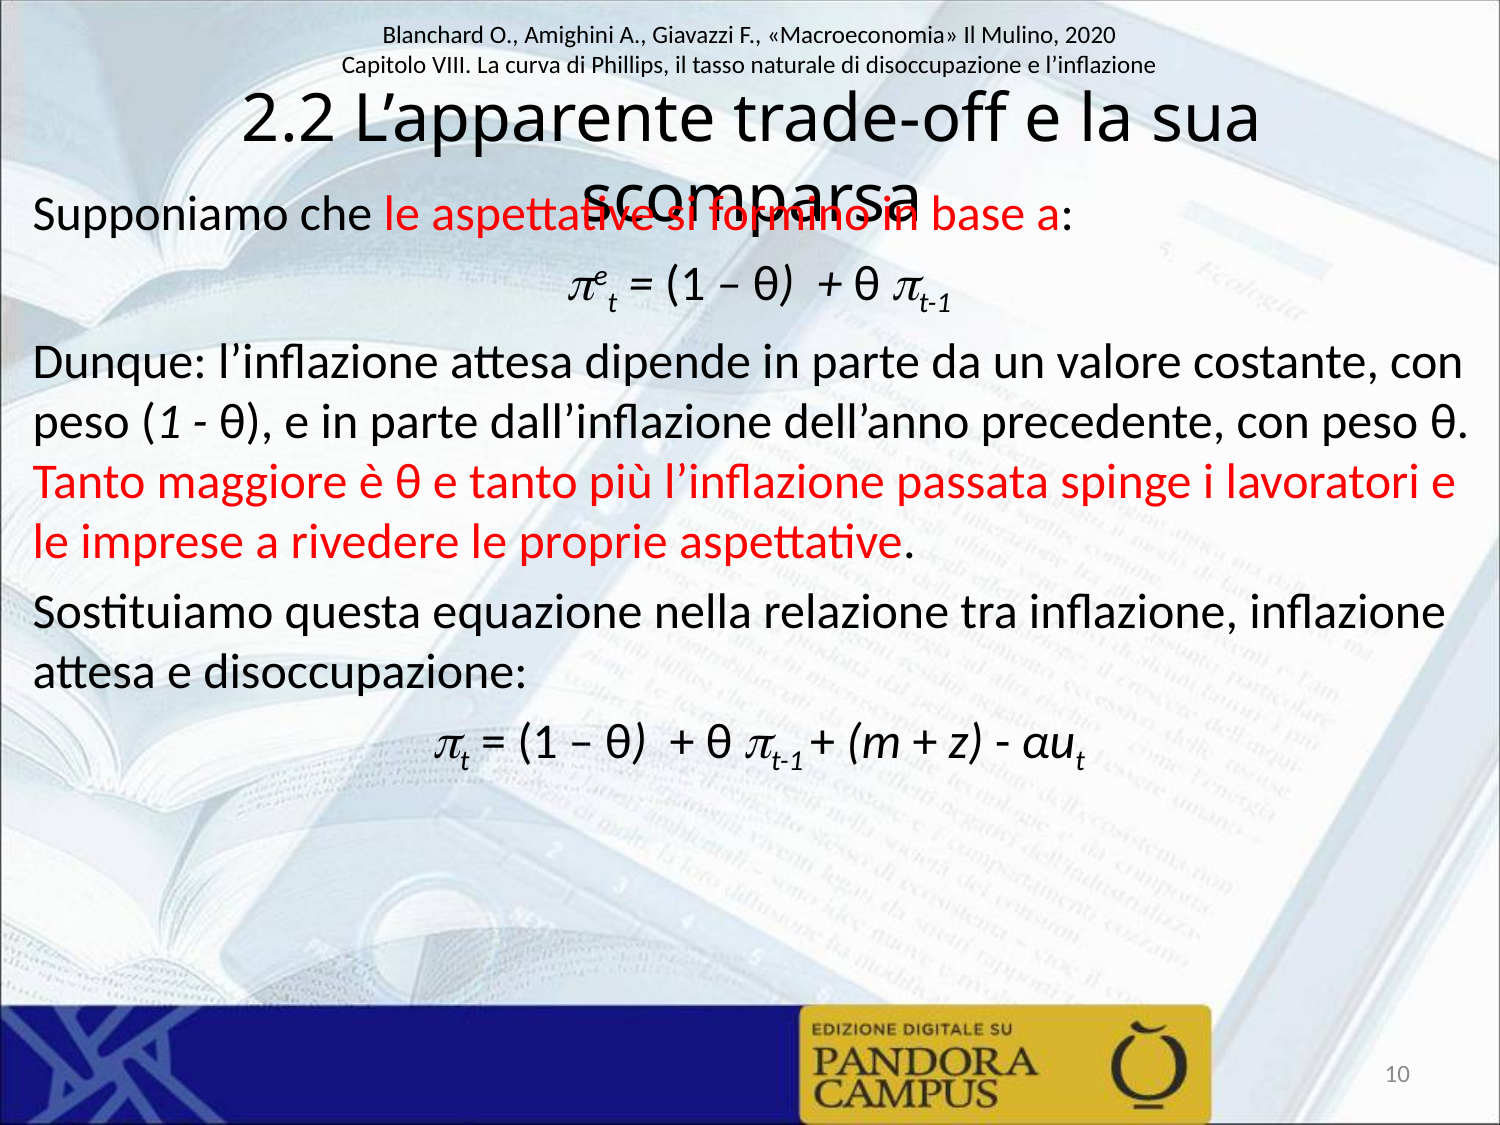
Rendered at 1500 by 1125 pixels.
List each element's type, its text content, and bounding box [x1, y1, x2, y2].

title 2.2 L’apparente trade-off e la sua scomparsa [77, 67, 1428, 255]
slide_number 10 [1074, 1042, 1425, 1103]
picture [0, 0, 1500, 1125]
